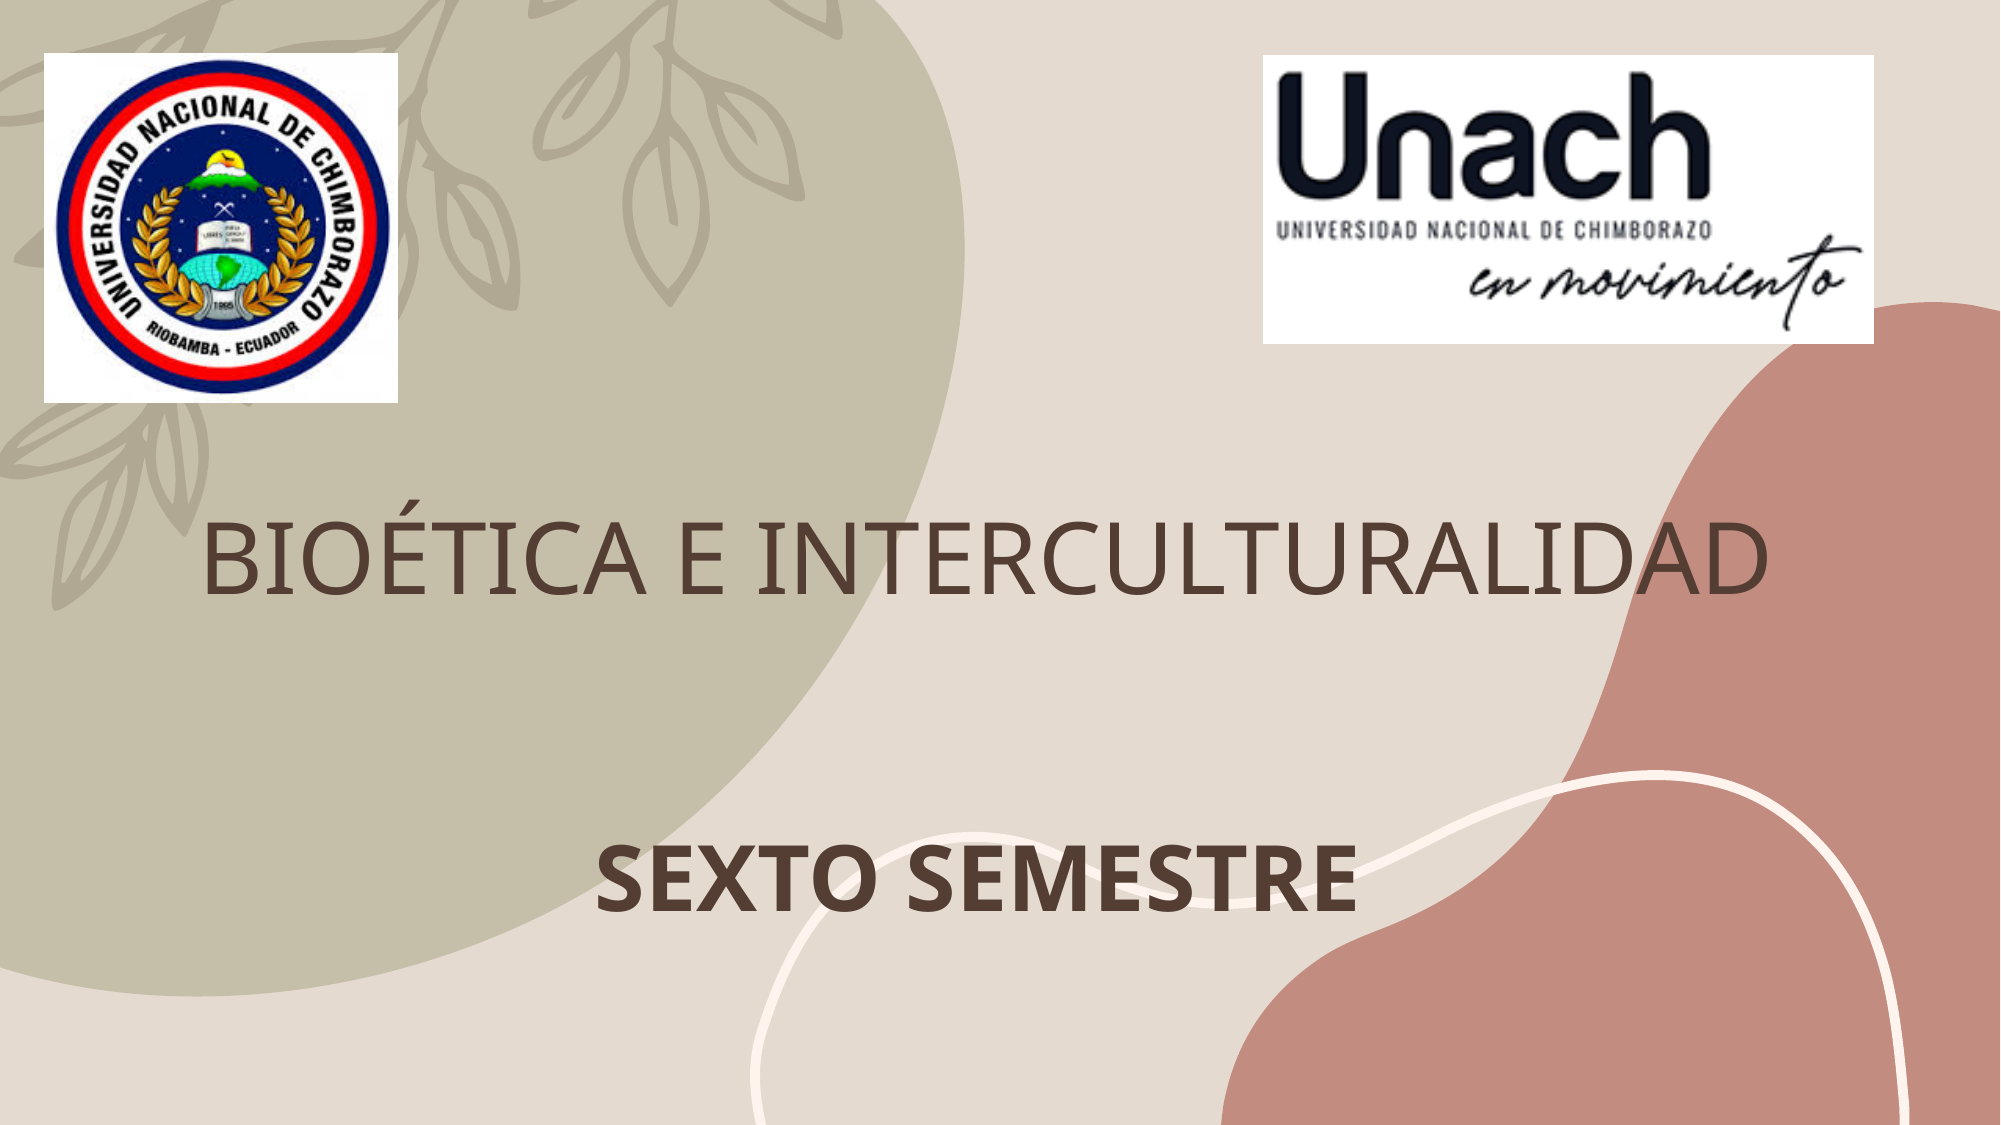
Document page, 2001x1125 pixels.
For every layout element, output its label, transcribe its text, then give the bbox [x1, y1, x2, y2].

picture [1263, 55, 1874, 344]
title BIOÉTICA E INTERCULTURALIDAD [150, 149, 1850, 975]
text_box SEXTO SEMESTRE [490, 812, 1491, 937]
picture [44, 53, 398, 403]
